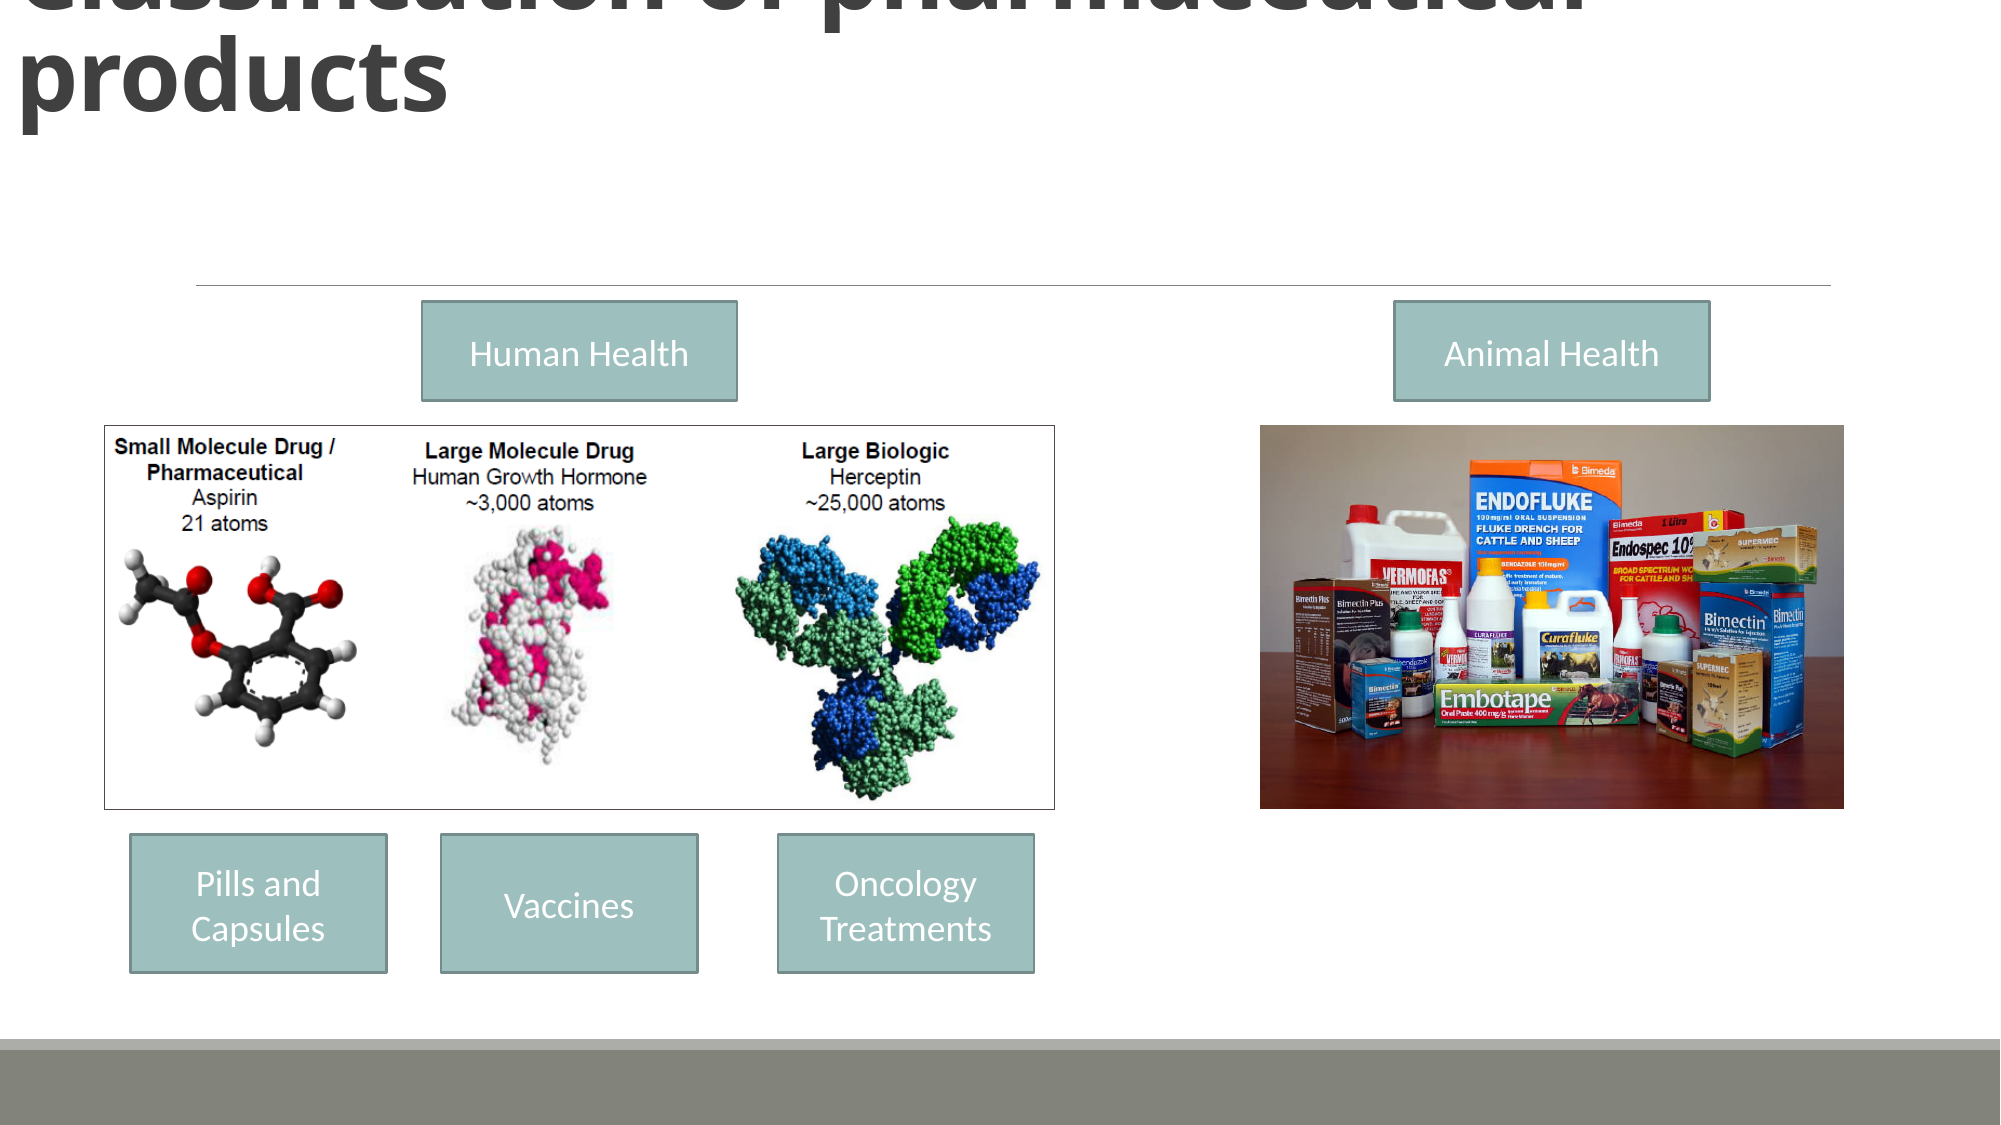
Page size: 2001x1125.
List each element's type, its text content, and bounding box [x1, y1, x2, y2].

picture [103, 425, 1056, 810]
text_box Human Health [421, 300, 738, 402]
picture [1259, 425, 1844, 810]
text_box Oncology Treatments [777, 833, 1035, 974]
text_box Pills and Capsules [129, 833, 388, 974]
text_box Vaccines [440, 833, 699, 974]
text_box Animal Health [1393, 300, 1711, 402]
title Classification of pharmaceutical products [0, 0, 1650, 140]
